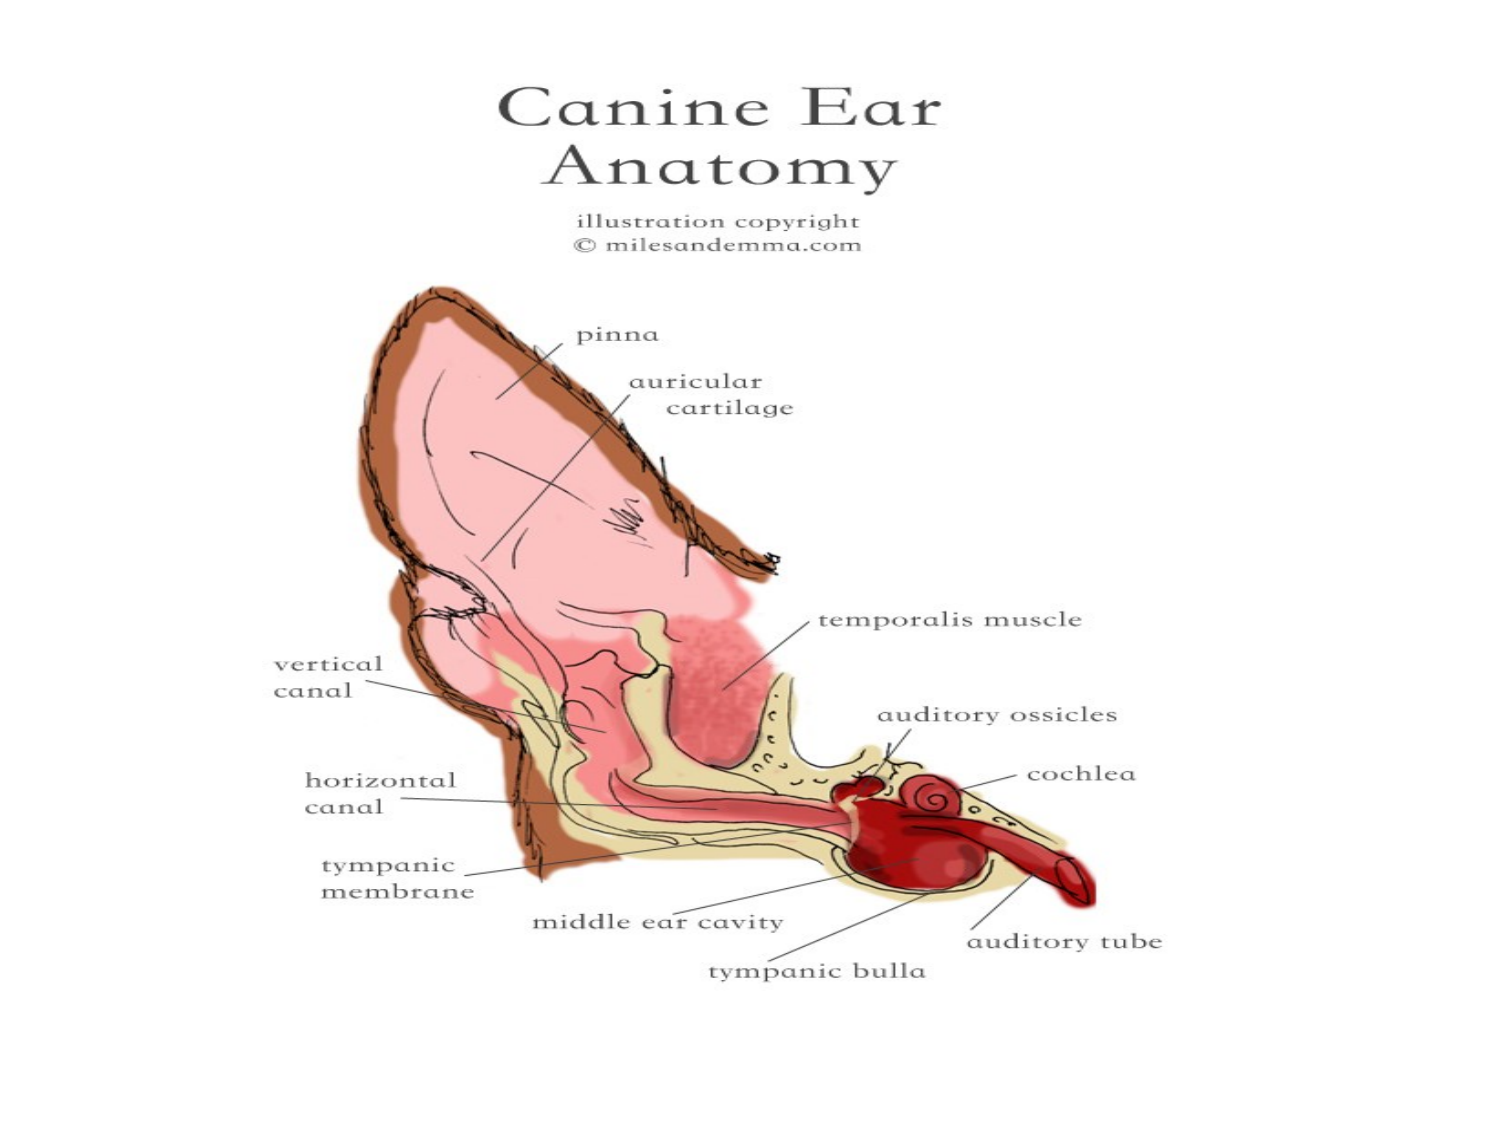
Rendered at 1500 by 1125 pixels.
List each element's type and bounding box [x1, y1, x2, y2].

list [262, 74, 1176, 1006]
